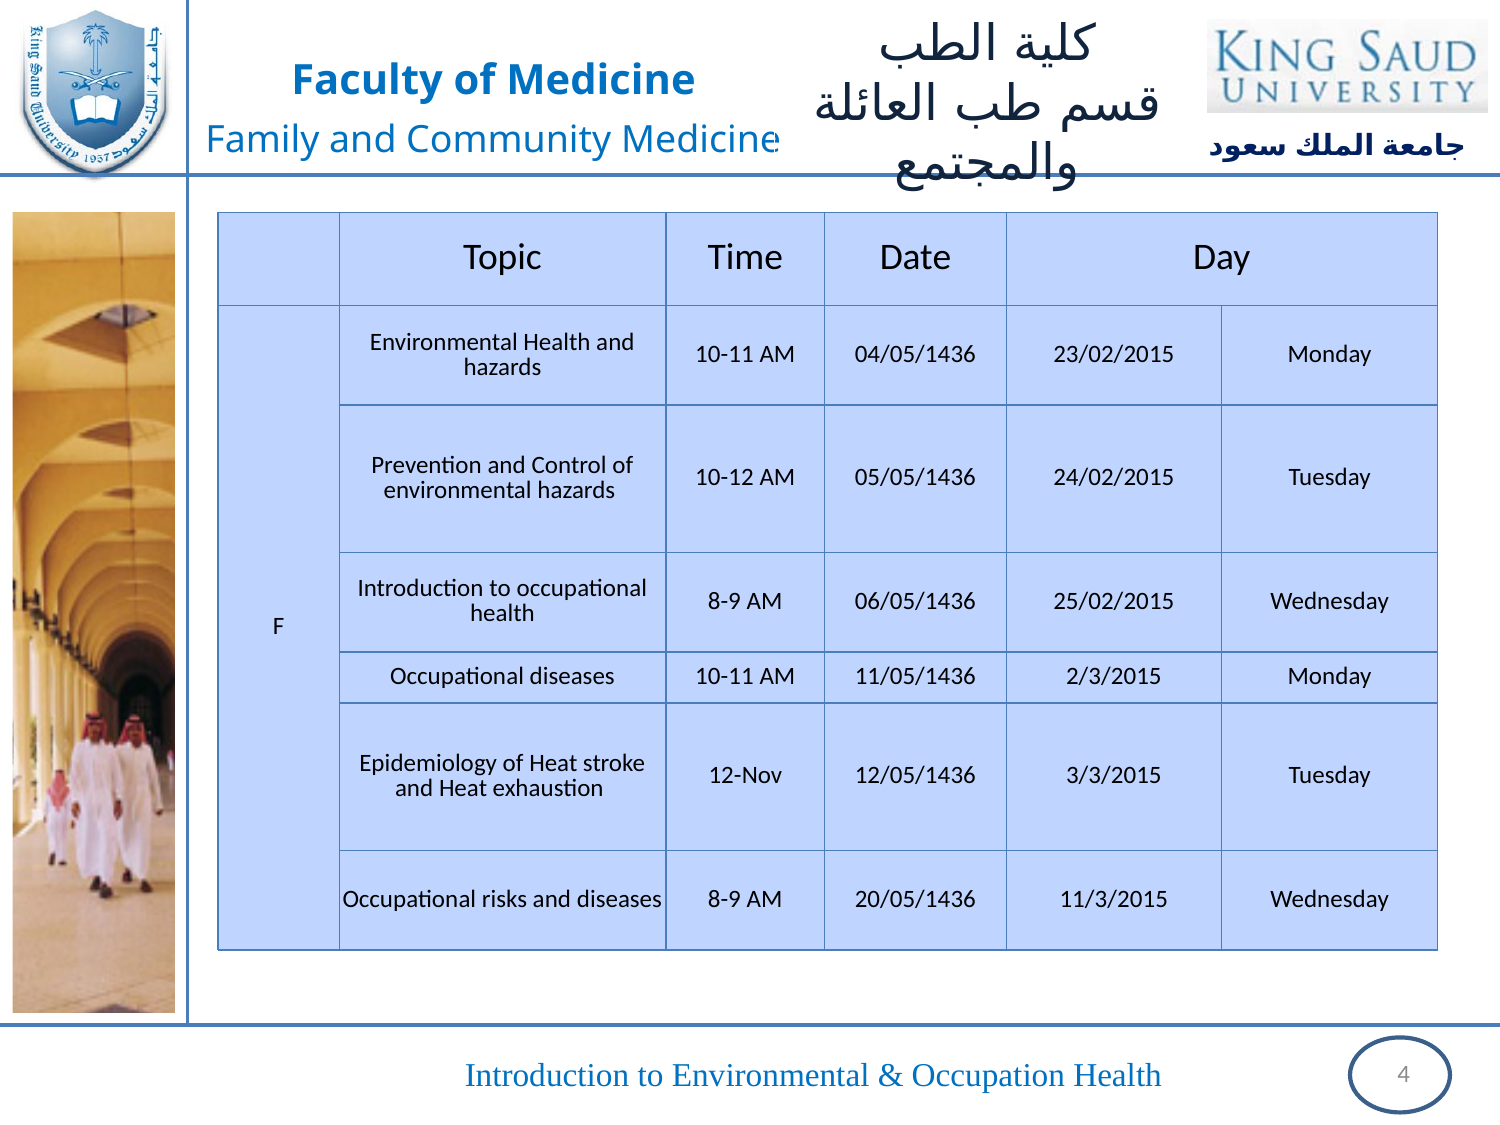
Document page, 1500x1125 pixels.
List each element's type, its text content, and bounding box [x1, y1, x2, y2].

table_header Date [825, 213, 1006, 305]
table_header Day [1007, 213, 1437, 305]
table_cell 20/05/1436 [825, 851, 1006, 949]
table_cell Wednesday [1222, 553, 1437, 651]
table_cell Tuesday [1222, 406, 1437, 552]
table_cell 2/3/2015 [1007, 653, 1221, 702]
table_cell 8-9 AM [667, 851, 824, 949]
table_cell 06/05/1436 [825, 553, 1006, 651]
table_cell 10-11 AM [667, 306, 824, 404]
table_cell 3/3/2015 [1007, 704, 1221, 850]
picture [0, 177, 186, 188]
table_cell 11/05/1436 [825, 653, 1006, 702]
picture [12, 212, 175, 1013]
picture [0, 0, 186, 173]
table_cell 11/3/2015 [1007, 851, 1221, 949]
table_cell Wednesday [1222, 851, 1437, 949]
slide_number 4 [1312, 1042, 1425, 1103]
table_header Time [667, 213, 824, 305]
table_cell F [219, 306, 339, 949]
table_cell 10-12 AM [667, 406, 824, 552]
table_header Topic [340, 213, 665, 305]
table_cell Prevention and Control of environmental hazards [340, 406, 665, 552]
table_cell 04/05/1436 [825, 306, 1006, 404]
table_cell Occupational diseases [340, 653, 665, 702]
table_cell 12/05/1436 [825, 704, 1006, 850]
table_cell 23/02/2015 [1007, 306, 1221, 404]
table_cell Monday [1222, 306, 1437, 404]
table_cell 12-Nov [667, 704, 824, 850]
picture [1207, 19, 1488, 113]
table_cell 24/02/2015 [1007, 406, 1221, 552]
table_header [219, 213, 339, 305]
table_cell 8-9 AM [667, 553, 824, 651]
table_cell Monday [1222, 653, 1437, 702]
table_cell 10-11 AM [667, 653, 824, 702]
table_cell 05/05/1436 [825, 406, 1006, 552]
table_cell Epidemiology of Heat stroke and Heat exhaustion [340, 704, 665, 850]
table_cell 25/02/2015 [1007, 553, 1221, 651]
table_cell Tuesday [1222, 704, 1437, 850]
table_cell Introduction to occupational health [340, 553, 665, 651]
table_cell Occupational risks and diseases [340, 851, 665, 949]
table_cell Environmental Health and hazards [340, 306, 665, 404]
